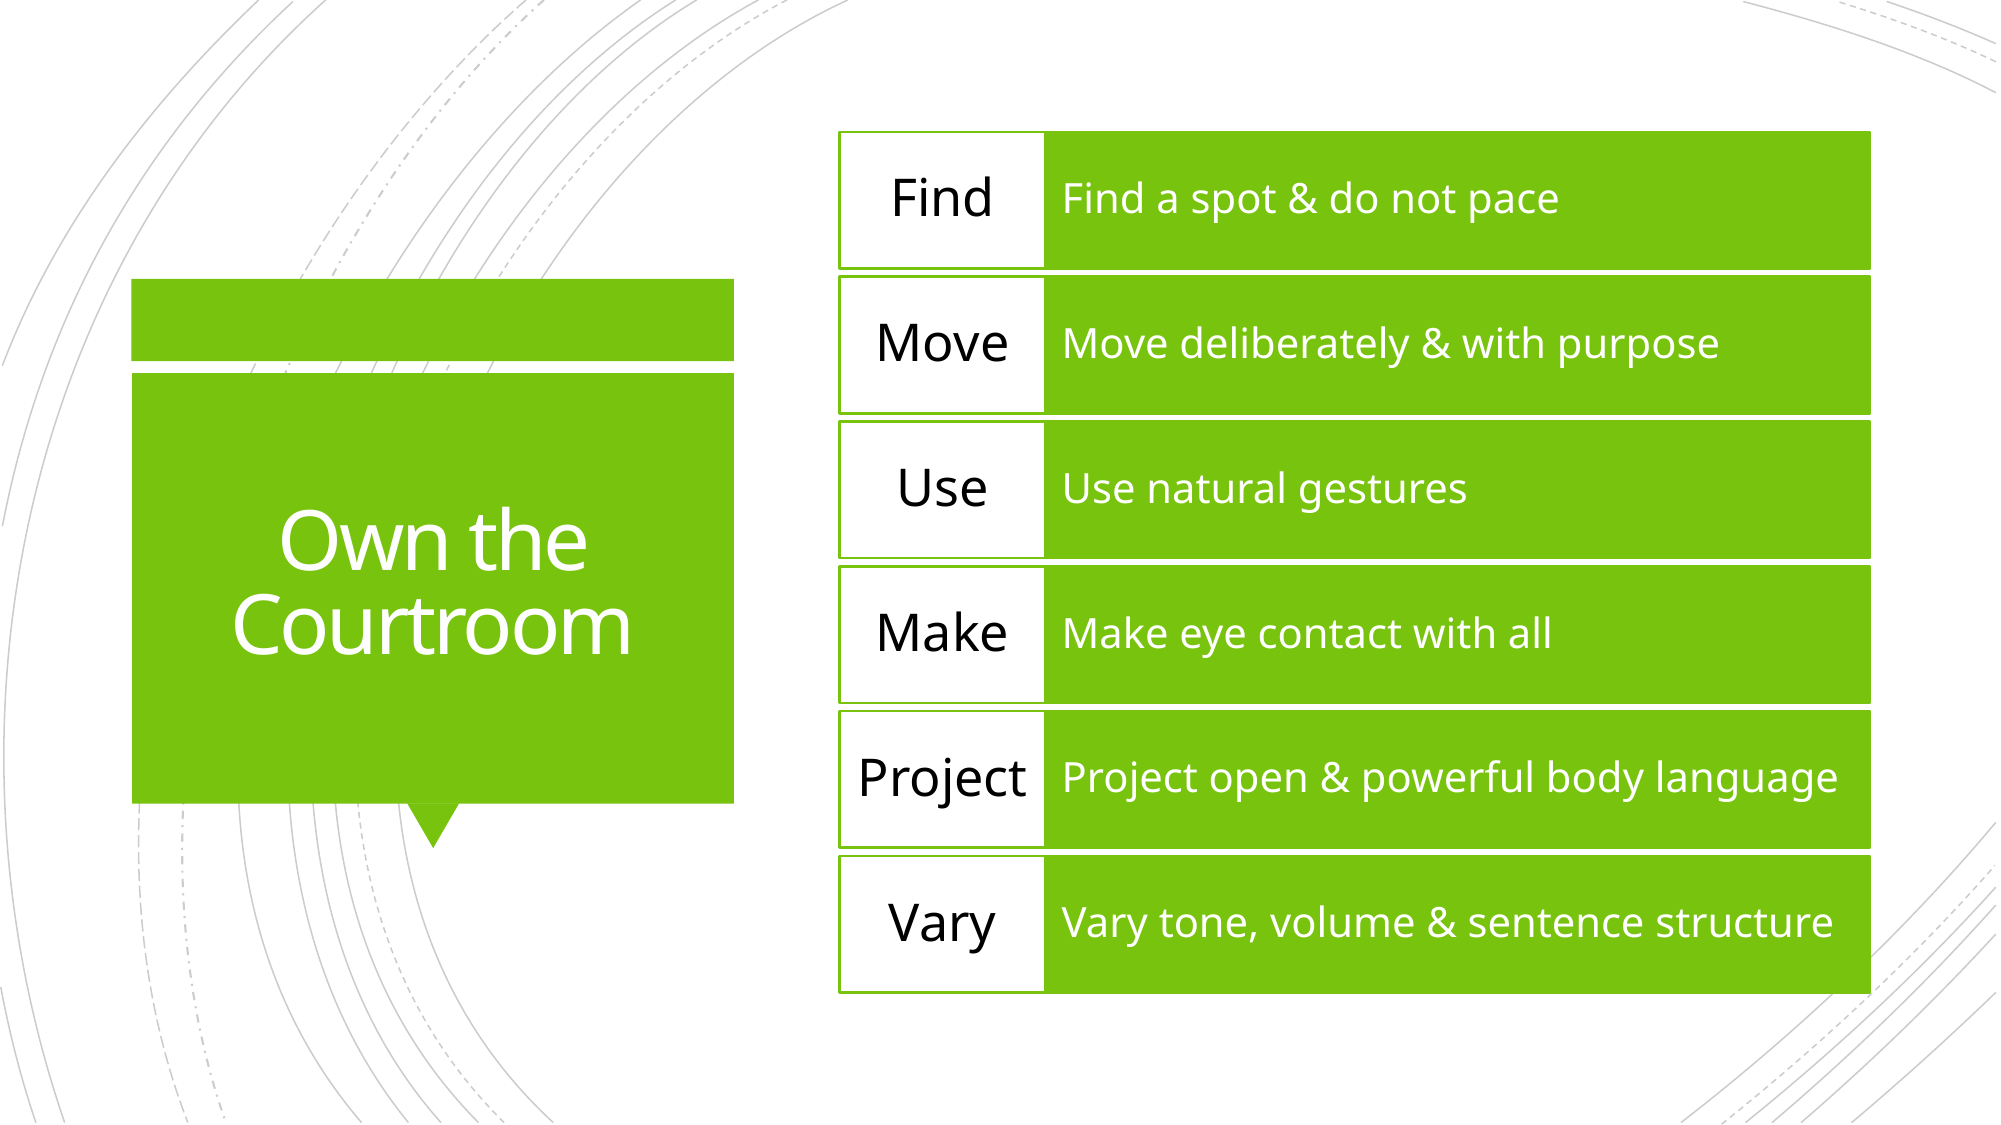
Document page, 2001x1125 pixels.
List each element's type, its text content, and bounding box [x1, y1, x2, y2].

title Own the Courtroom [145, 385, 720, 789]
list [839, 131, 1871, 993]
